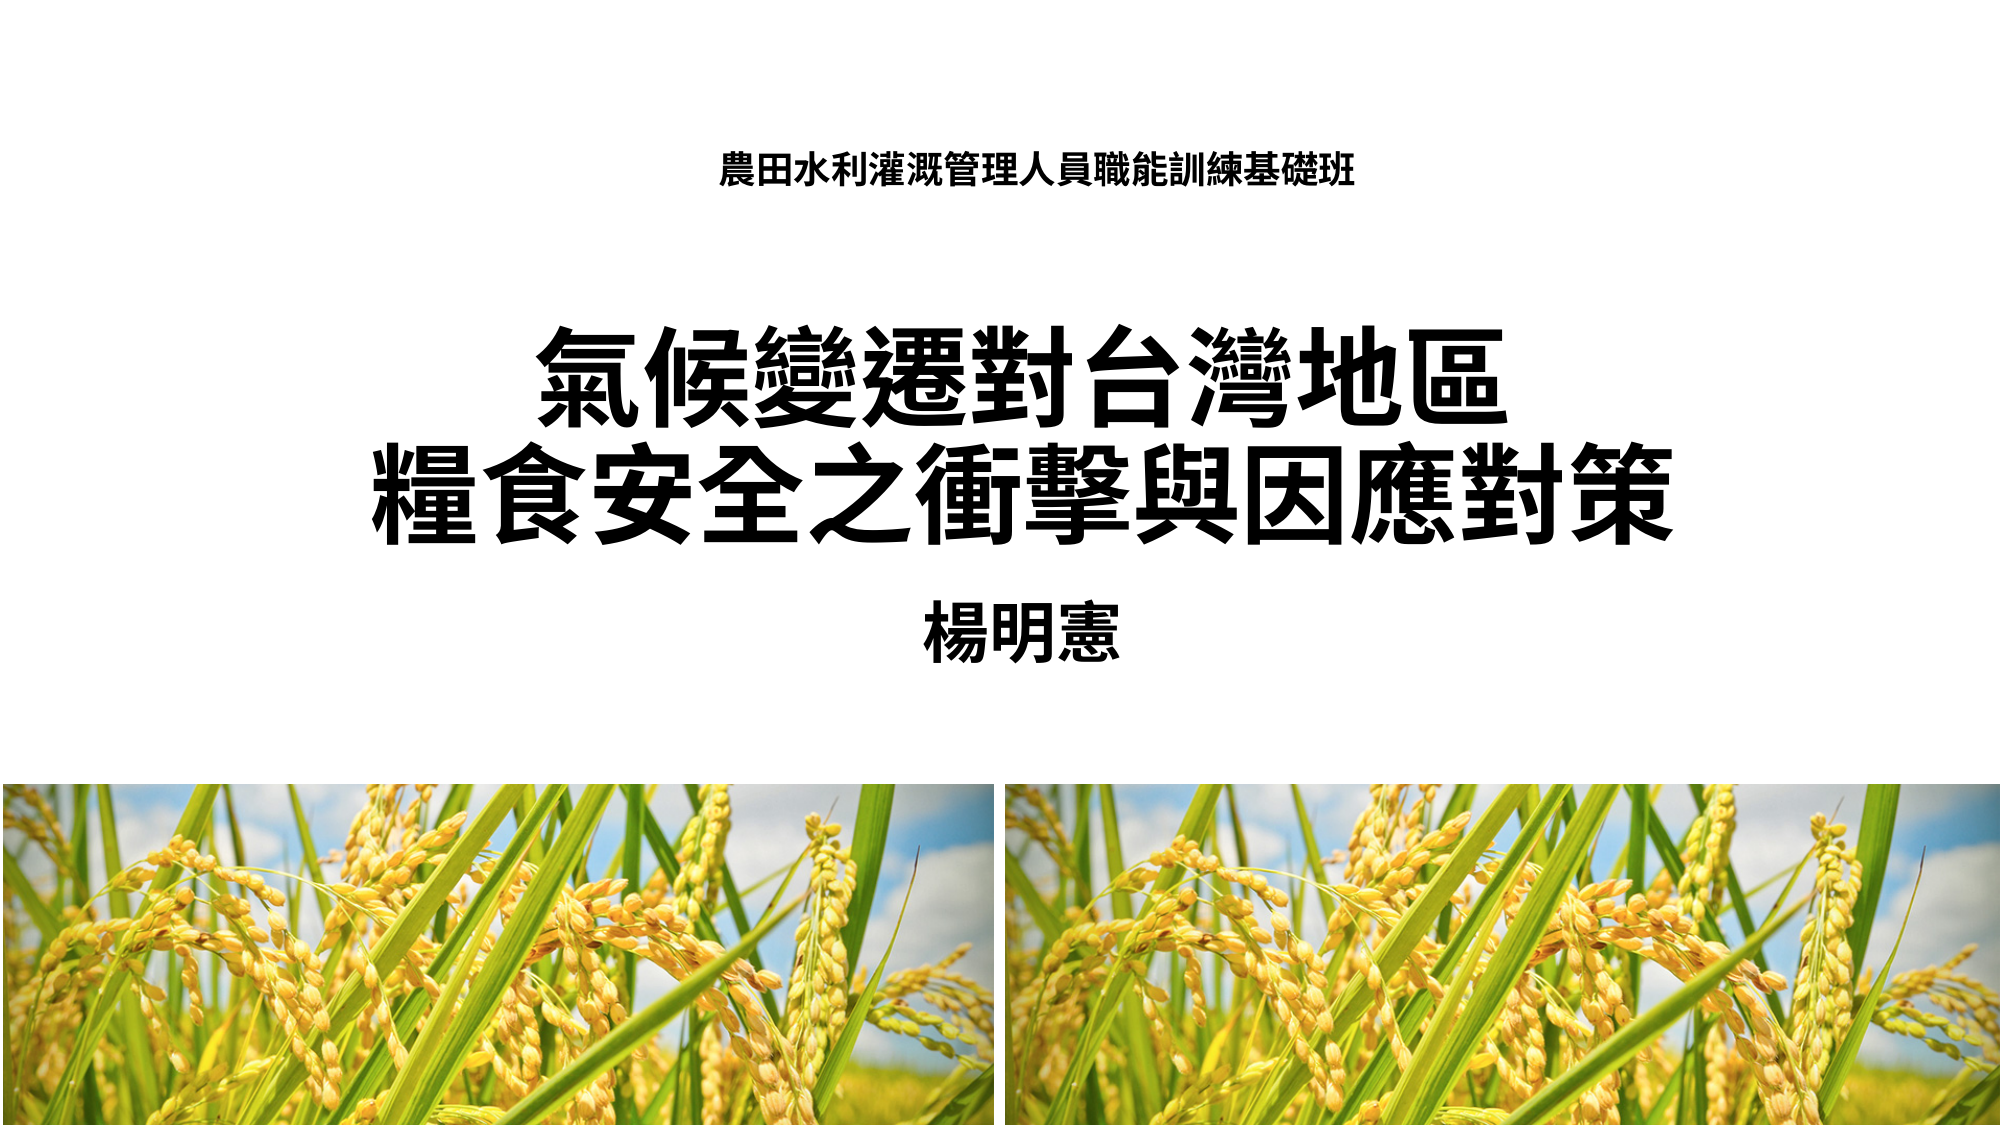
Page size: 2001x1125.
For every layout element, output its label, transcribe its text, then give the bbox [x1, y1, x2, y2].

subtitle 楊明憲 [273, 591, 1774, 734]
picture [2, 784, 994, 1125]
title 氣候變遷對台灣地區 糧食安全之衝擊與因應對策 [273, 238, 1774, 567]
text_box 農田水利灌溉管理人員職能訓練基礎班 [704, 138, 1372, 199]
picture [1005, 784, 2000, 1125]
